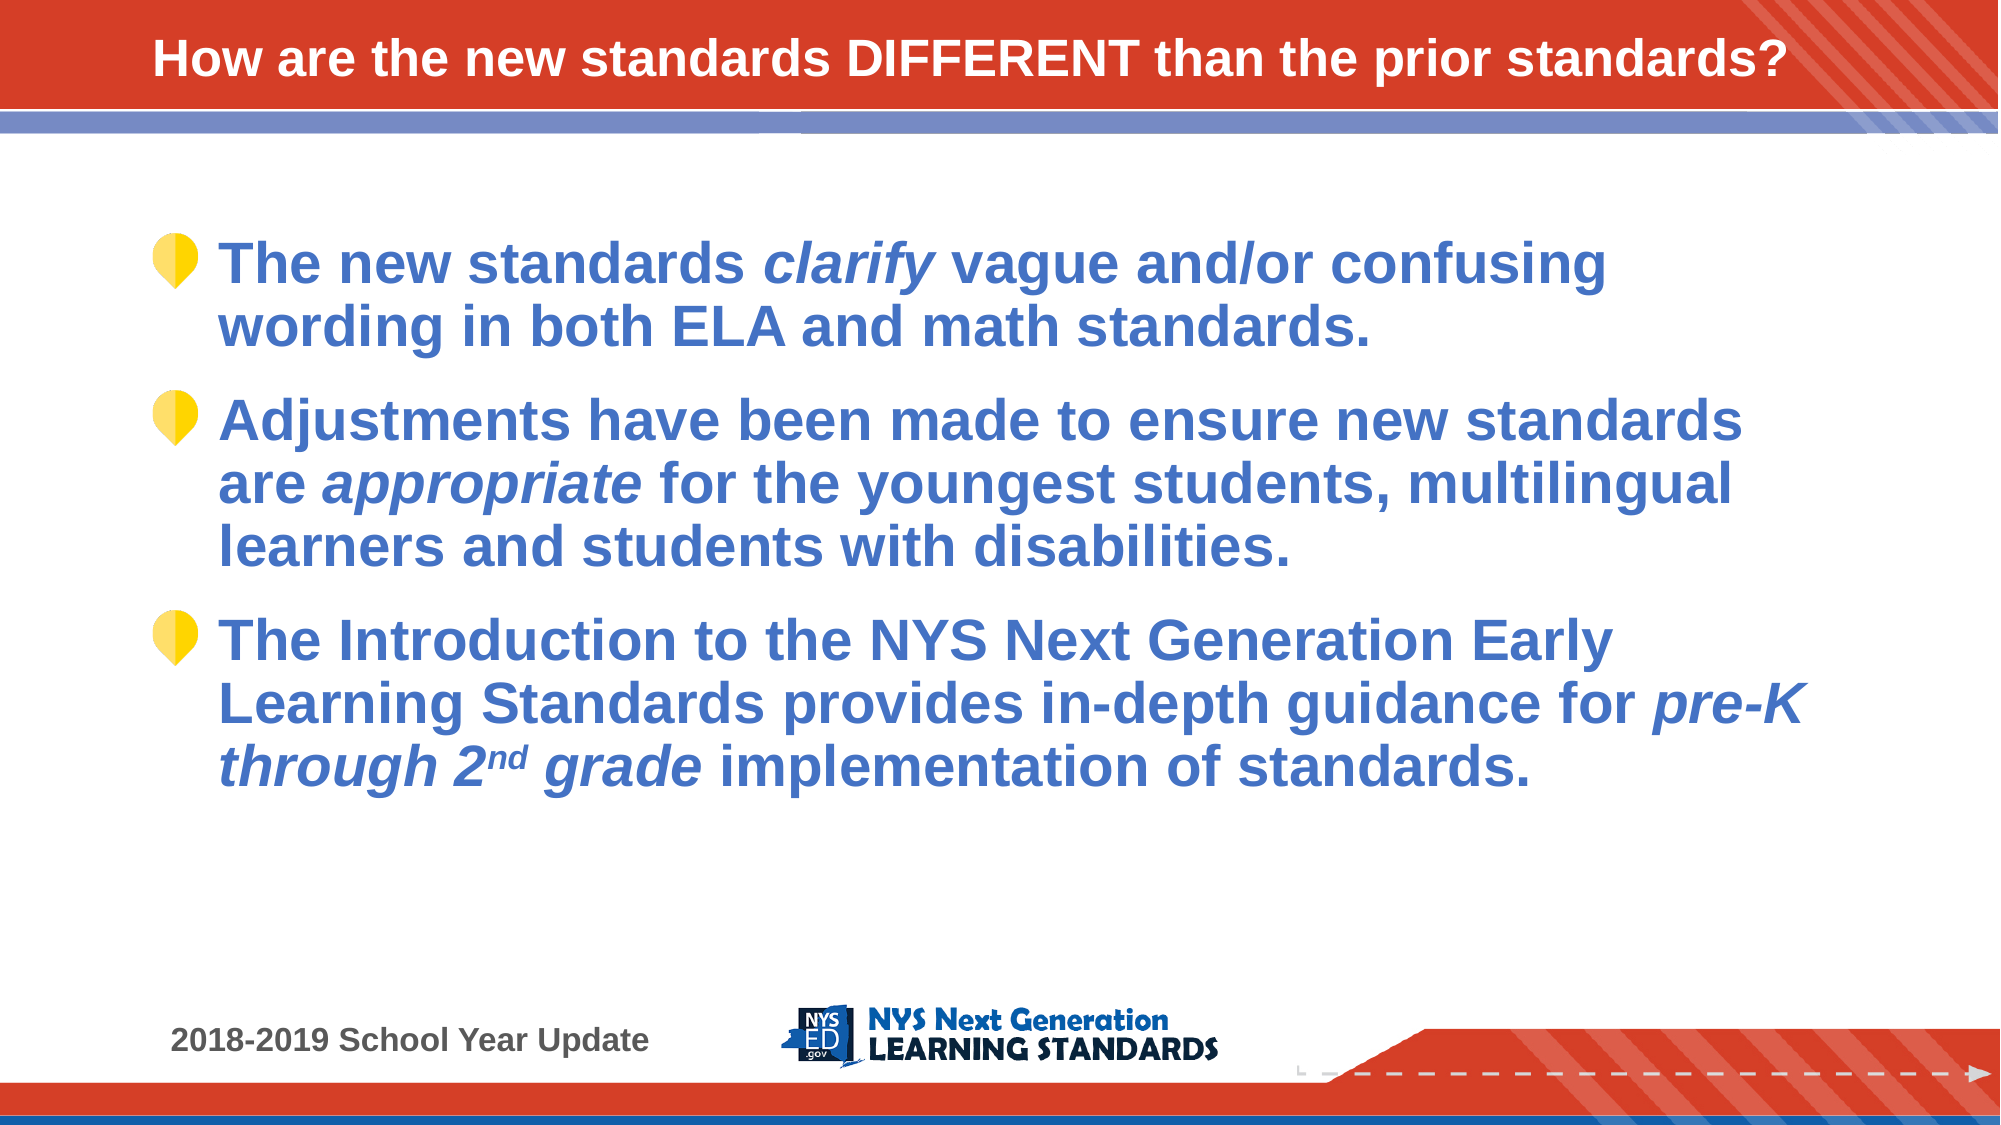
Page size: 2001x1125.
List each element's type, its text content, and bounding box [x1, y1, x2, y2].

picture [0, 0, 1998, 155]
text_box [249, 272, 1750, 351]
picture [0, 996, 2000, 1125]
list The new standards clarify vague and/or confusing wording in both ELA and math standards. Adjustments have been made to ensure new standards are appropriate for the youngest students, multilingual learners and students with disabilities. The Introduction to the NYS Next Generation Early Learning Standards provides in-depth guidance for pre-K through 2nd grade implementation of standards. [137, 225, 1863, 869]
picture [152, 232, 199, 290]
title How are the new standards DIFFERENT than the prior standards? [137, 0, 1863, 119]
picture [152, 609, 199, 667]
picture [152, 389, 199, 447]
text_box 2018-2019 School Year Update [155, 988, 1656, 1067]
